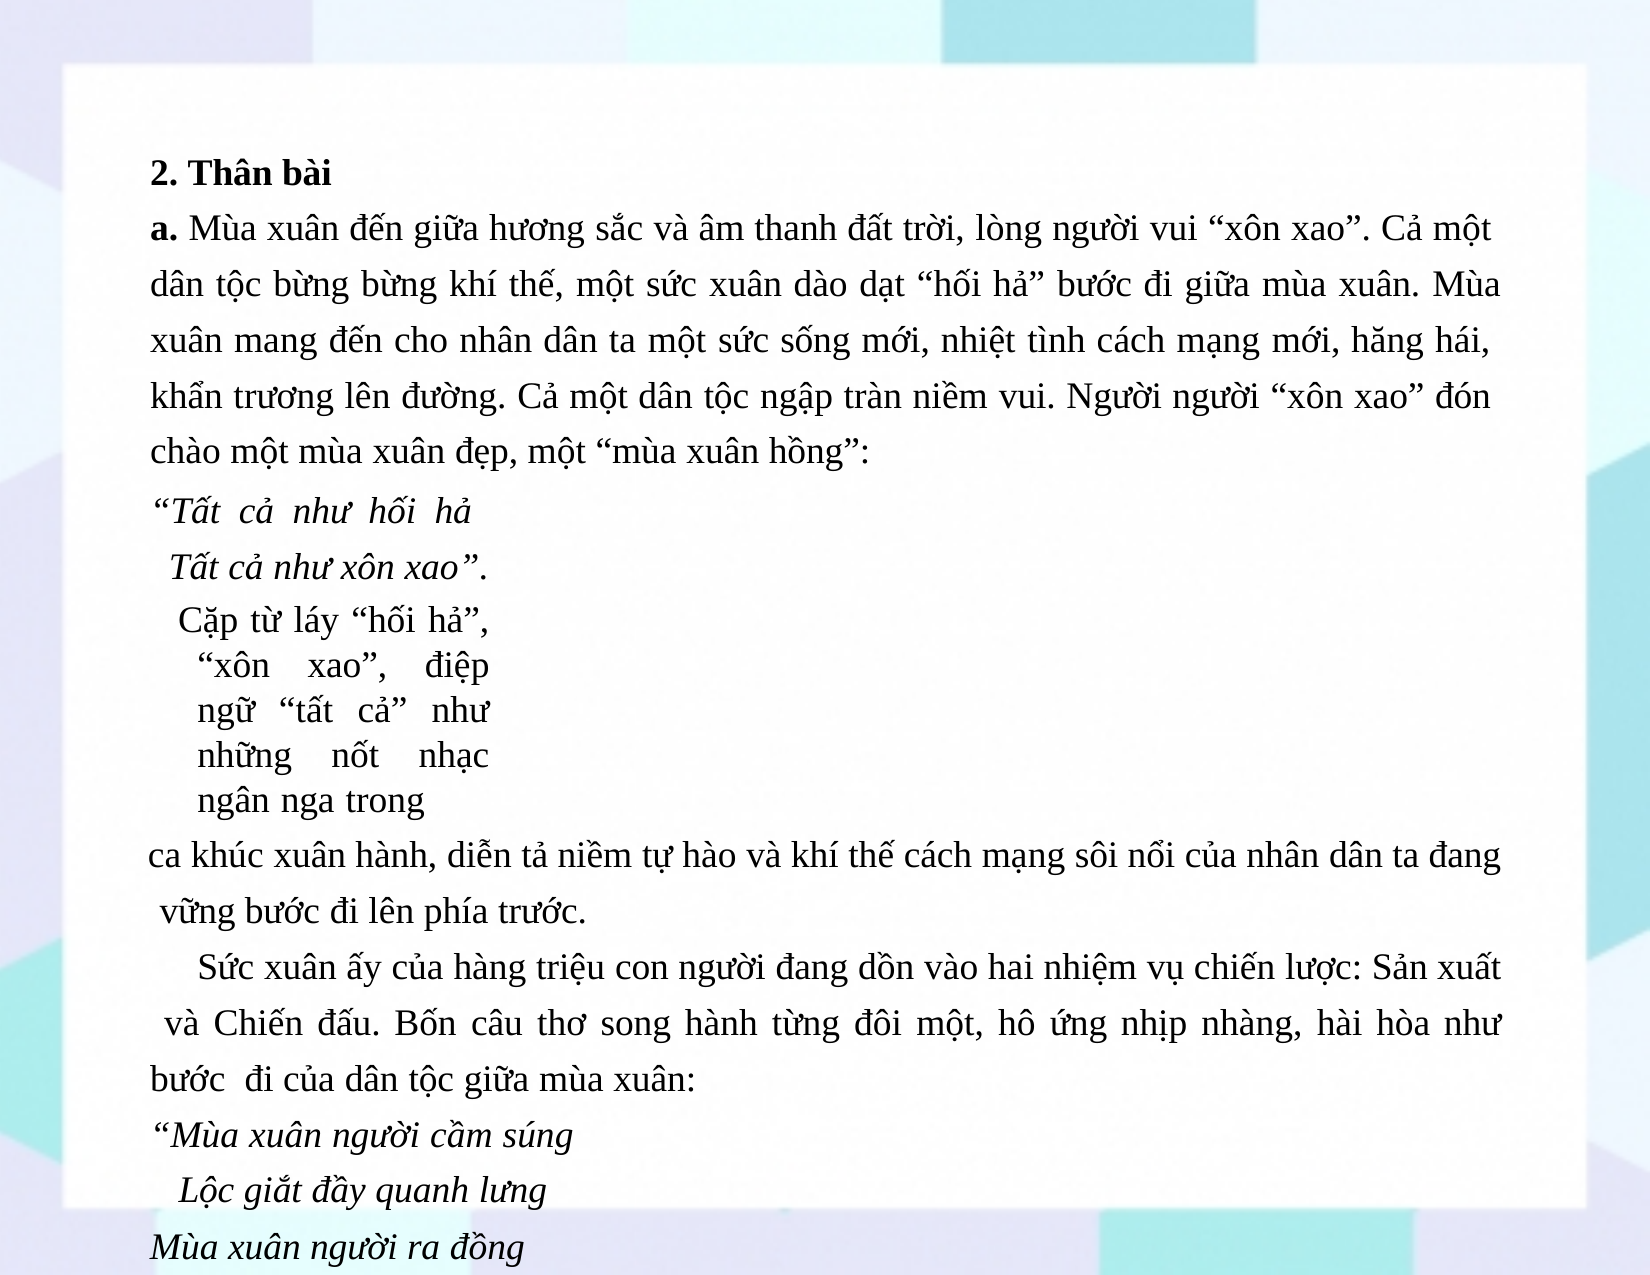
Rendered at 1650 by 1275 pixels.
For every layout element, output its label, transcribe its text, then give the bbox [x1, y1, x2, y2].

picture [0, 0, 1650, 1275]
text_box 2. Thân bài a. Mùa xuân đến giữa hương sắc và âm thanh đất trời, lòng người vui “xôn xao”. Cả một dân tộc bừng bừng khí thế, một sức xuân dào dạt “hối hả” bước đi giữa mùa xuân. Mùa xuân mang đến cho nhân dân ta một sức sống mới, nhiệt tình cách mạng mới, hăng hái, khẩn trương lên đường. Cả một dân tộc ngập tràn niềm vui. Người người “xôn xao” đón chào một mùa xuân đẹp, một “mùa xuân hồng”: “Tất cả như hối hả Tất cả như xôn xao”. Cặp từ láy “hối hả”, “xôn xao”, điệp ngữ “tất cả” như những nốt nhạc ngân nga trong ca khúc xuân hành, diễn tả niềm tự hào và khí thế cách mạng sôi nổi của nhân dân ta đang vững bước đi lên phía trước. Sức xuân ấy của hàng triệu con người đang dồn vào hai nhiệm vụ chiến lược: Sản xuất và Chiến đấu. Bốn câu thơ song hành từng đôi một, hô ứng nhịp nhàng, hài hòa như bước đi của dân tộc giữa mùa xuân: “Mùa xuân người cầm súng Lộc giắt đầy quanh lưng Mùa xuân người ra đồng [147, 134, 1503, 1267]
